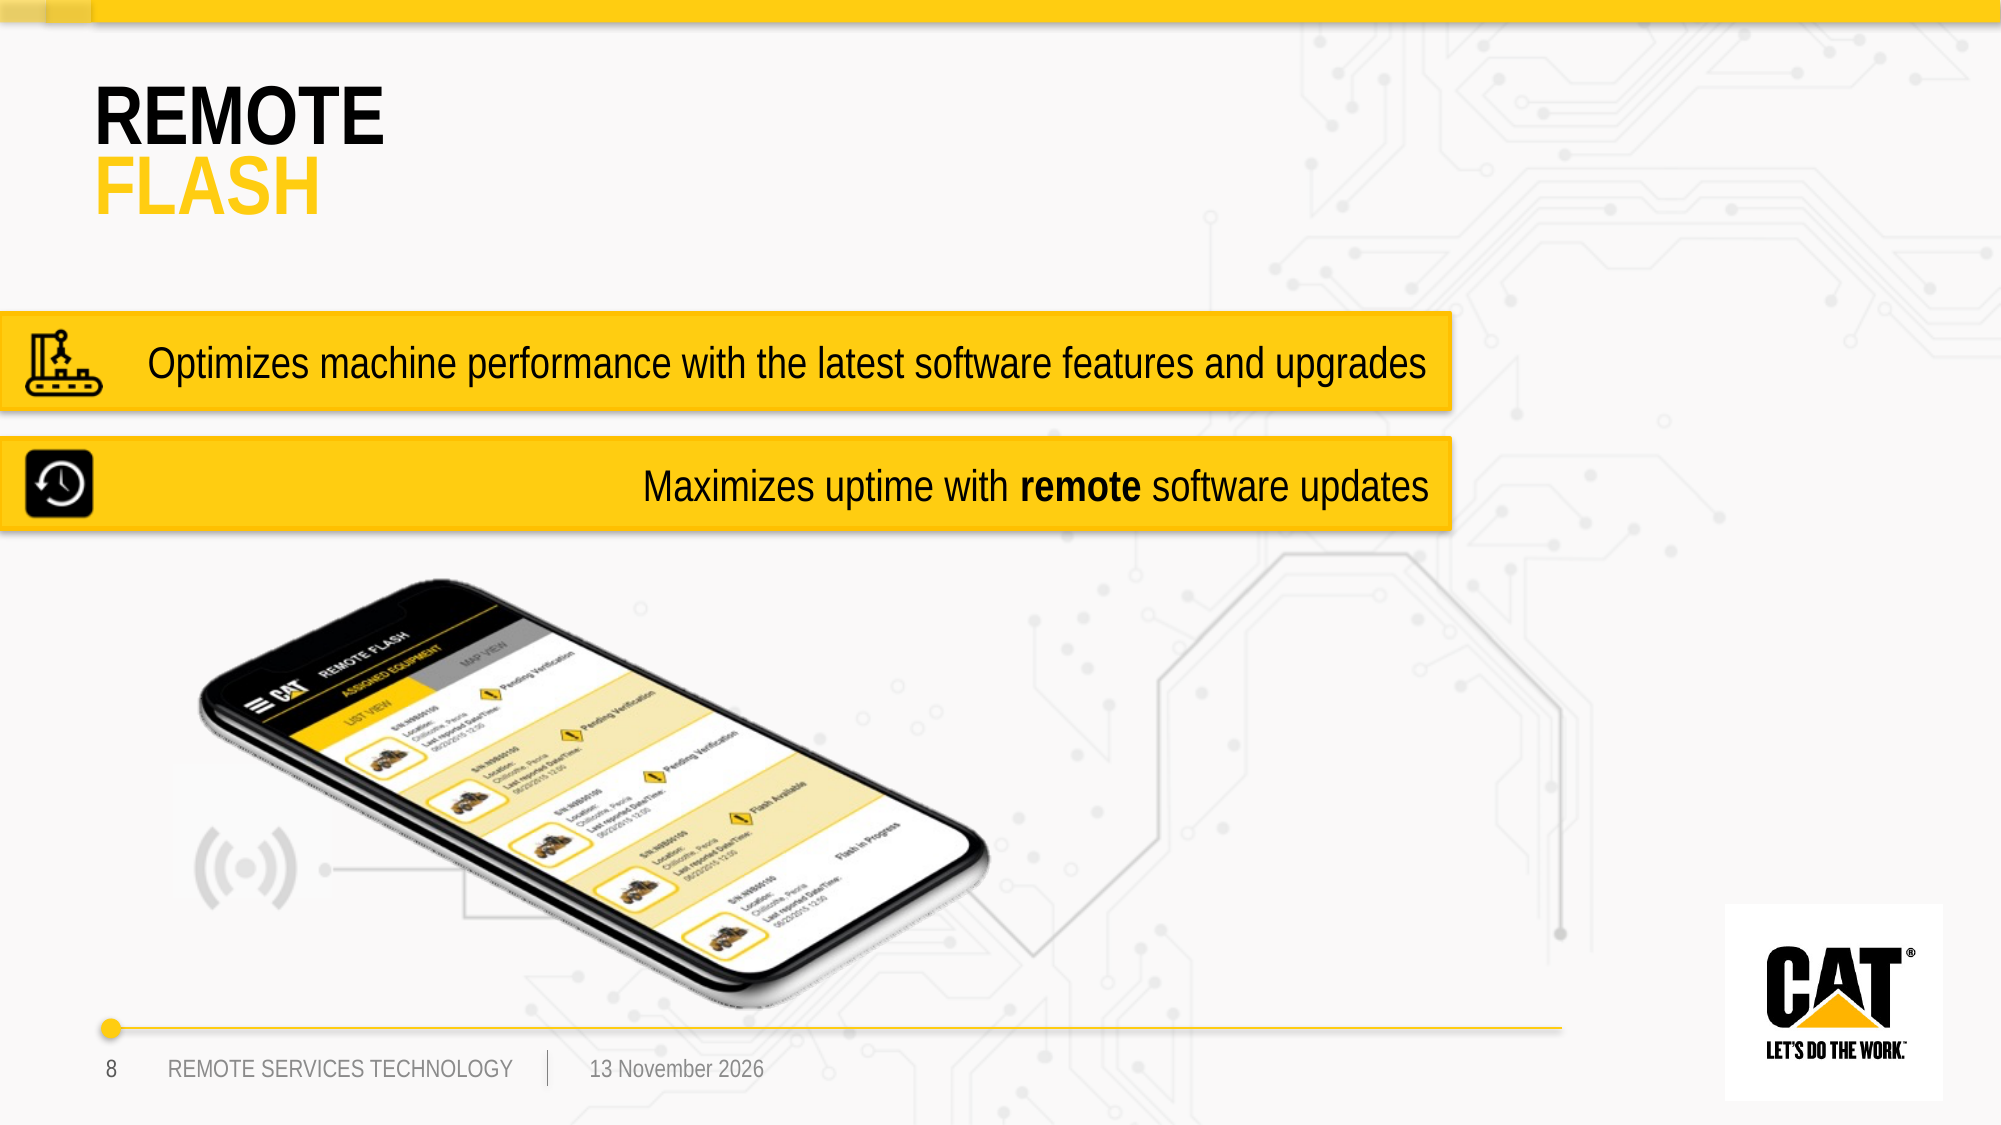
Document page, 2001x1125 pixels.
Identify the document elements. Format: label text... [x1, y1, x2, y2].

text_box Maximizes uptime with remote software updates [0, 438, 1451, 529]
title REMOTE FLASH [79, 64, 1503, 253]
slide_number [548, 1037, 806, 1098]
slide_number 8 [75, 1037, 148, 1098]
text_box Optimizes machine performance with the latest software features and upgrades [0, 312, 1451, 410]
picture [1725, 904, 1943, 1101]
picture [20, 445, 98, 522]
footer REMOTE SERVICES TECHNOLOGY [148, 1037, 541, 1098]
picture [25, 324, 103, 402]
picture [156, 518, 1033, 1022]
